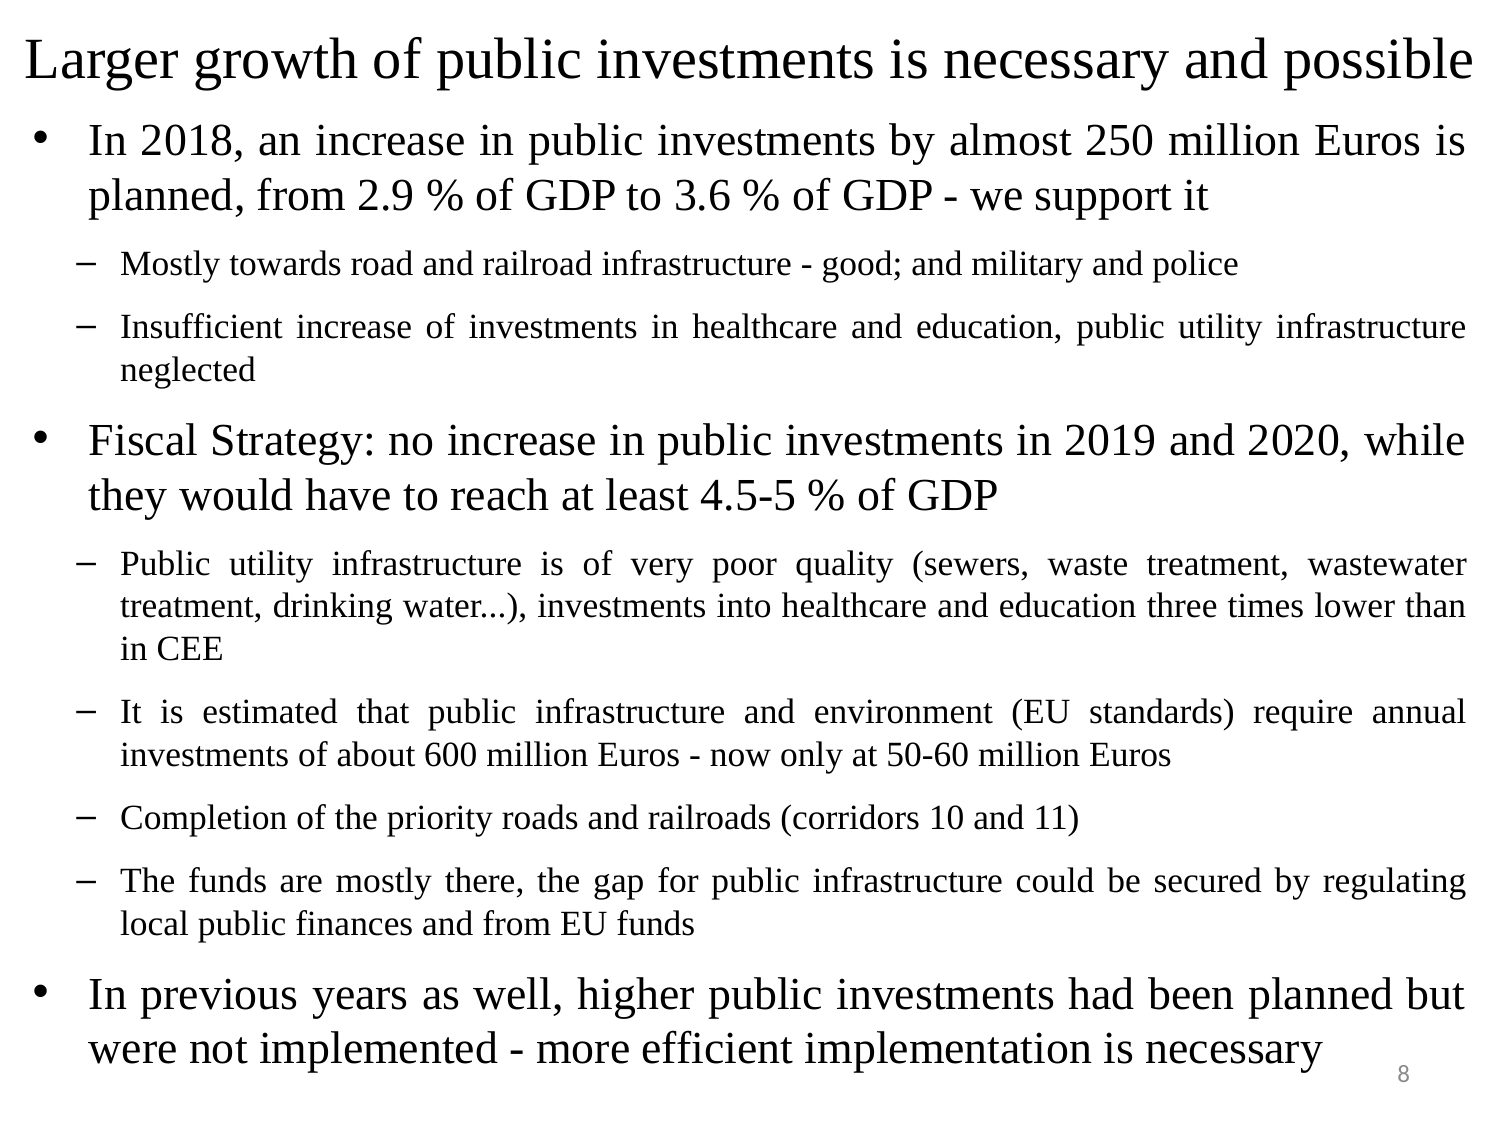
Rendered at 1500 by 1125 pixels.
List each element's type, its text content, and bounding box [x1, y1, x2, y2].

slide_number 8 [1074, 1042, 1425, 1103]
list In 2018, an increase in public investments by almost 250 million Euros is planned, from 2.9 % of GDP to 3.6 % of GDP - we support it Mostly towards road and railroad infrastructure - good; and military and police Insufficient increase of investments in healthcare and education, public utility infrastructure neglected Fiscal Strategy: no increase in public investments in 2019 and 2020, while they would have to reach at least 4.5-5 % of GDP Public utility infrastructure is of very poor quality (sewers, waste treatment, wastewater treatment, drinking water...), investments into healthcare and education three times lower than in CEE It is estimated that public infrastructure and environment (EU standards) require annual investments of about 600 million Euros - now only at 50-60 million Euros Completion of the priority roads and railroads (corridors 10 and 11) The funds are mostly there, the gap for public infrastructure could be secured by regulating local public finances and from EU funds In previous years as well, higher public investments had been planned but were not implemented - more efficient implementation is necessary [17, 101, 1483, 1091]
title Larger growth of public investments is necessary and possible [0, 2, 1500, 109]
